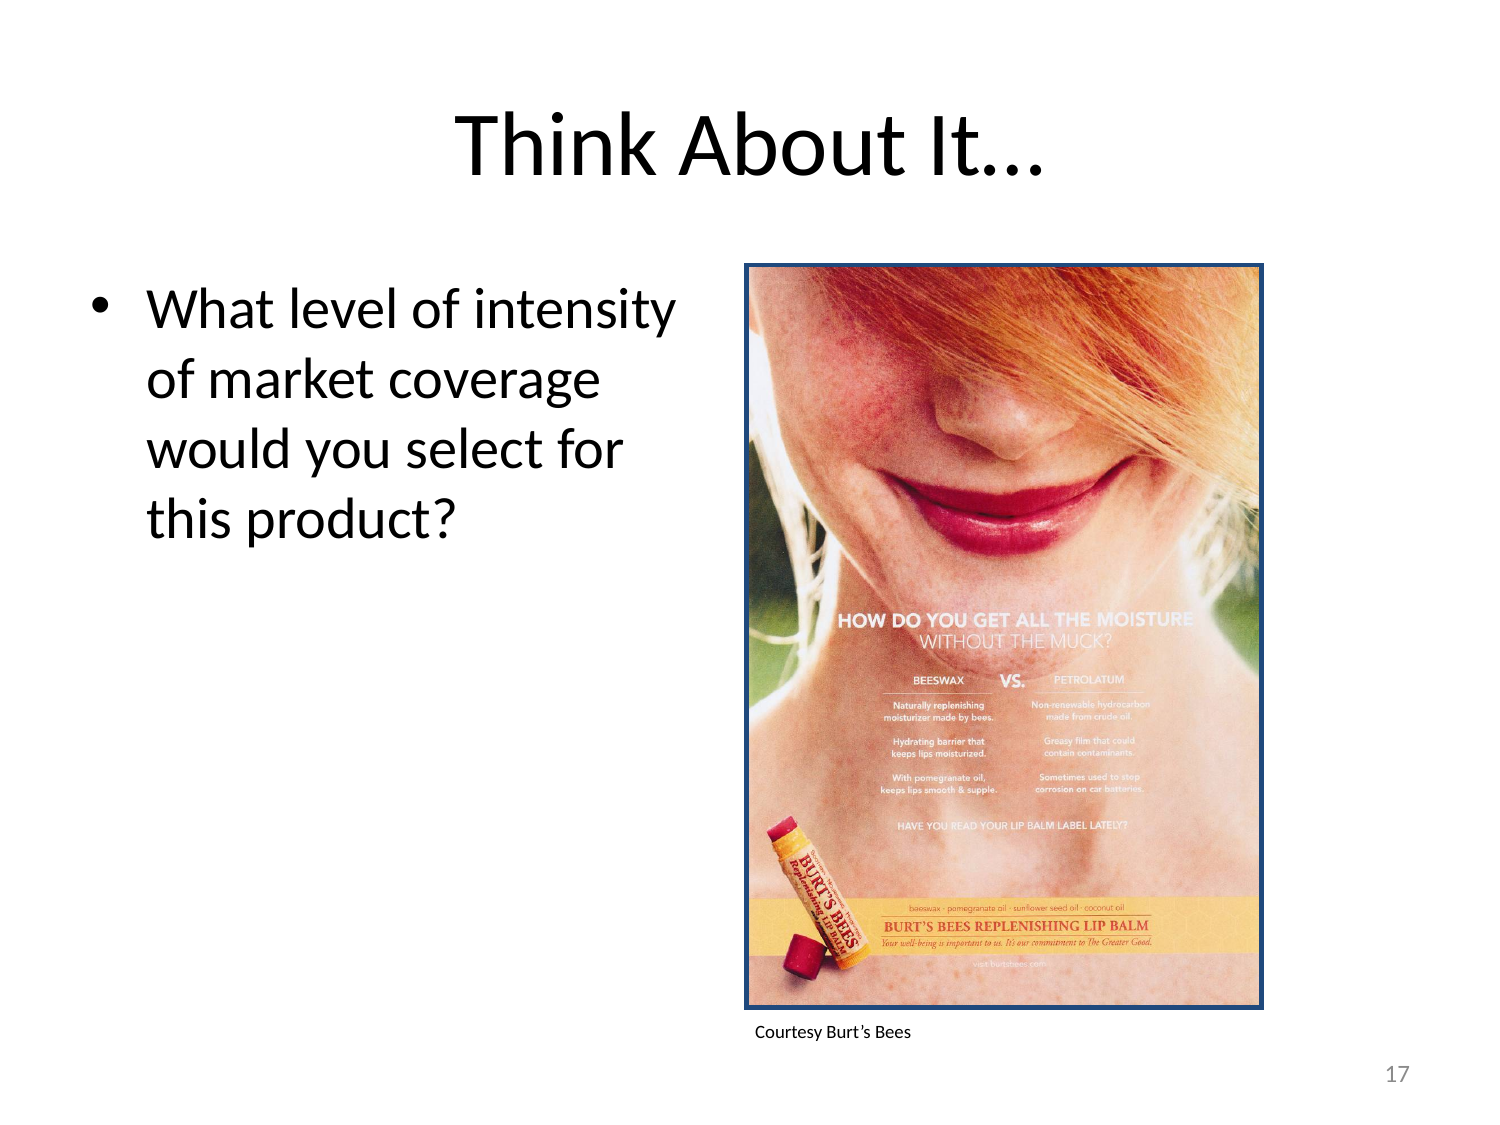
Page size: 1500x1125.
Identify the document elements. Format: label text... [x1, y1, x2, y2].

picture [748, 266, 1260, 1006]
slide_number 17 [1074, 1042, 1425, 1103]
list What level of intensity of market coverage would you select for this product? [75, 262, 738, 1005]
text_box Courtesy Burt’s Bees [740, 1012, 926, 1050]
title Think About It… [75, 45, 1425, 233]
